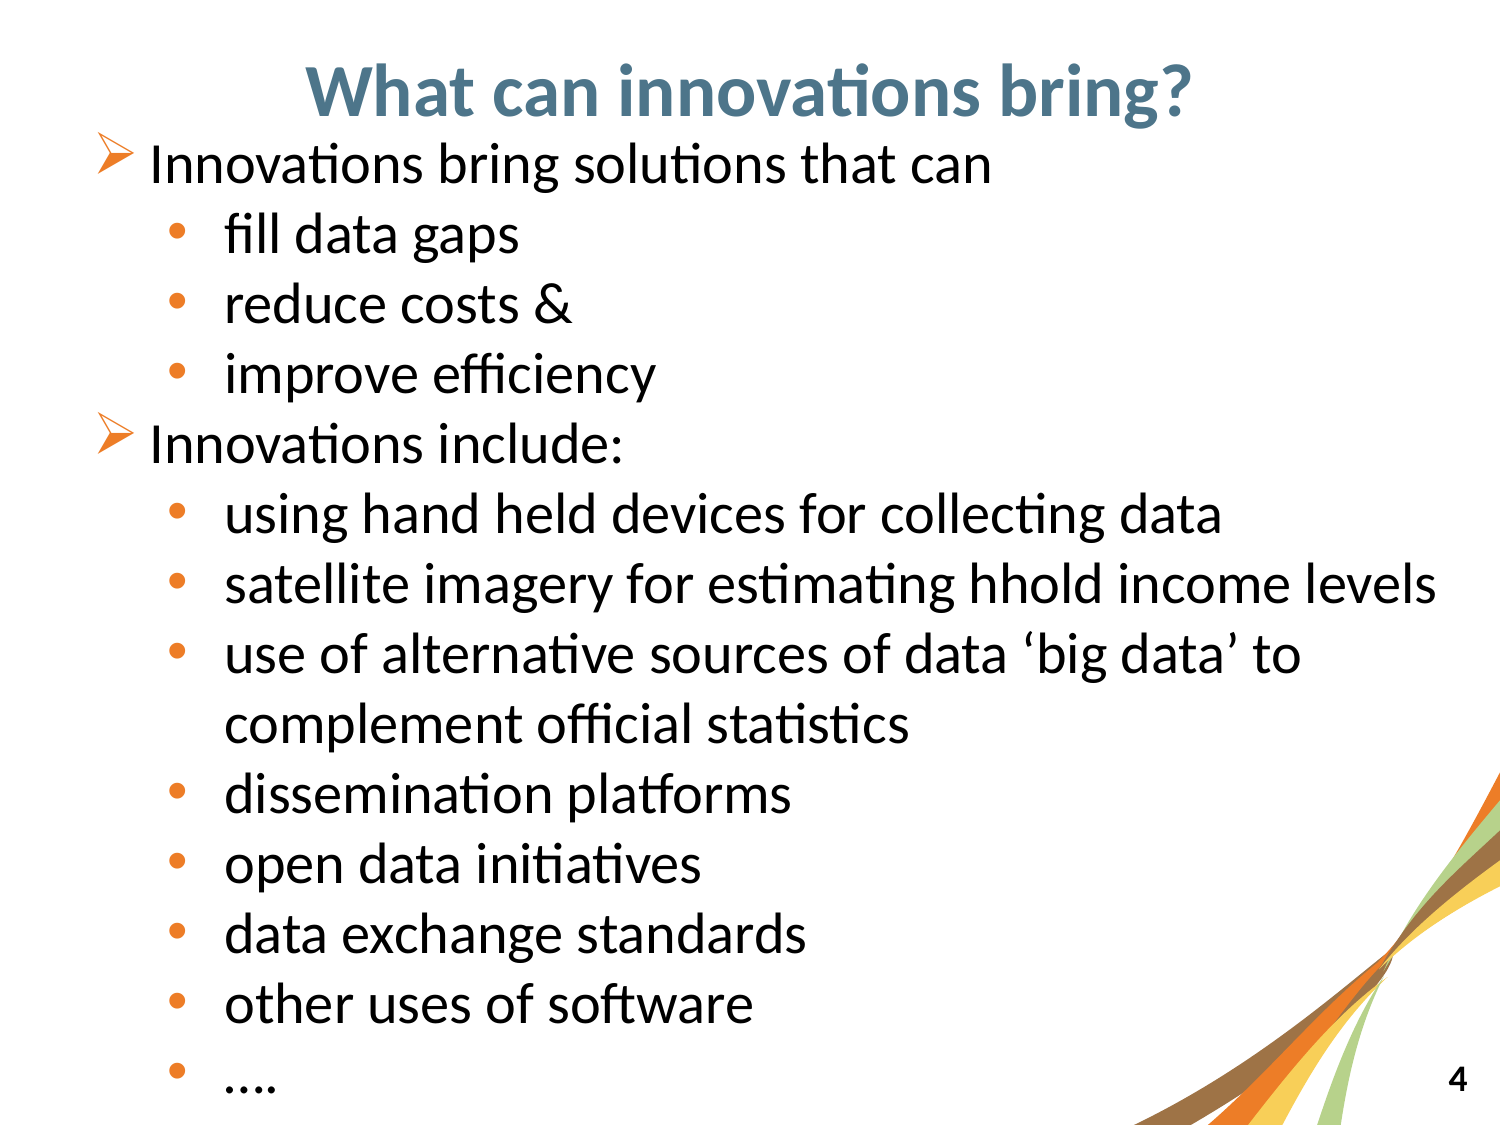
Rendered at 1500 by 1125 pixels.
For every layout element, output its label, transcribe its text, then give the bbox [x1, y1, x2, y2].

text_box What can innovations bring? [0, 0, 1500, 173]
text_box Innovations bring solutions that can fill data gaps reduce costs & improve efficiency Innovations include: using hand held devices for collecting data satellite imagery for estimating hhold income levels use of alternative sources of data ‘big data’ to complement official statistics dissemination platforms open data initiatives data exchange standards other uses of software …. [78, 173, 1461, 839]
